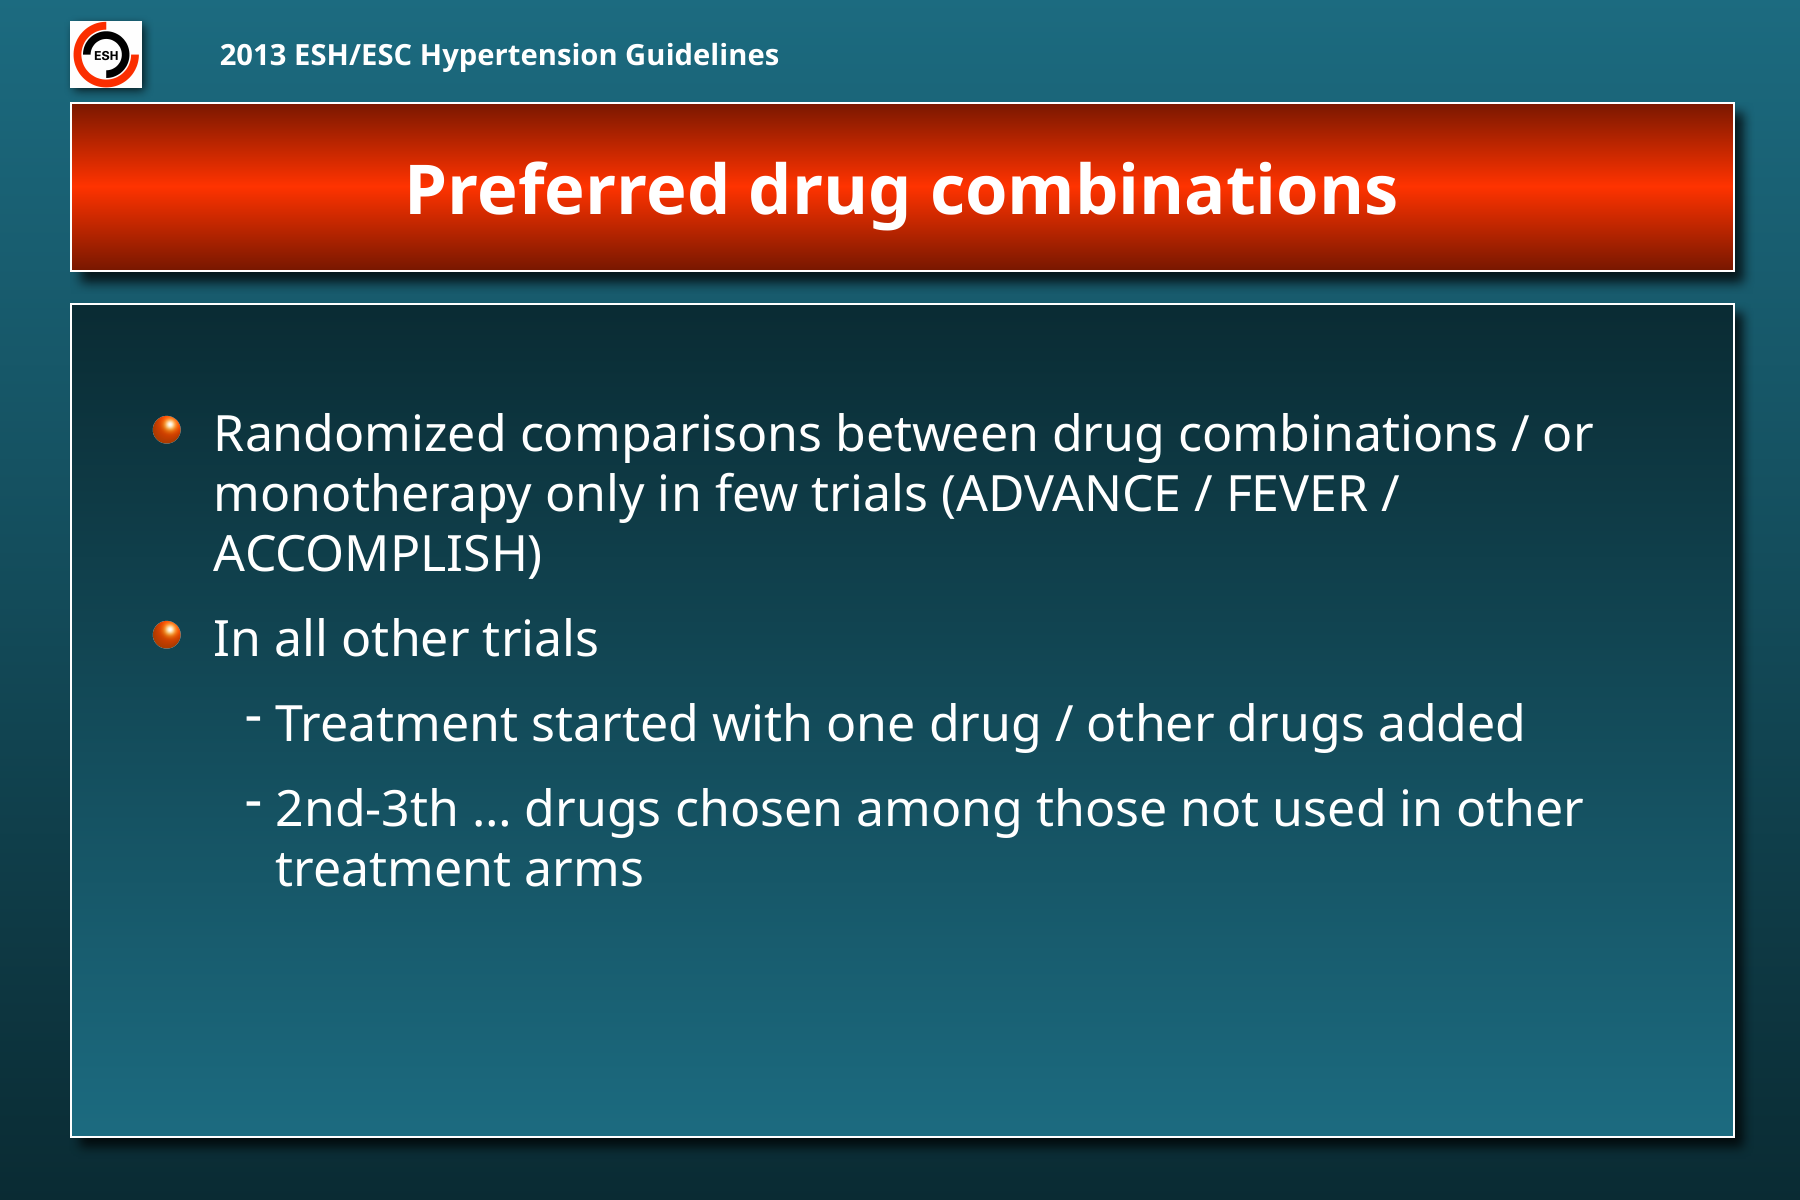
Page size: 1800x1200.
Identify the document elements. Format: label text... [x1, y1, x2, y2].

text_box [70, 303, 1734, 1137]
picture [150, 413, 184, 449]
text_box 2013 ESH/ESC Hypertension Guidelines [204, 29, 795, 80]
picture [150, 618, 184, 654]
picture [70, 21, 142, 88]
text_box Preferred drug combinations [70, 102, 1734, 272]
text_box Randomized comparisons between drug combinations / or monotherapy only in few trials (ADVANCE / FEVER / ACCOMPLISH) In all other trials Treatment started with one drug / other drugs added 2nd-3th … drugs chosen among those not used in other treatment arms [136, 394, 1666, 904]
